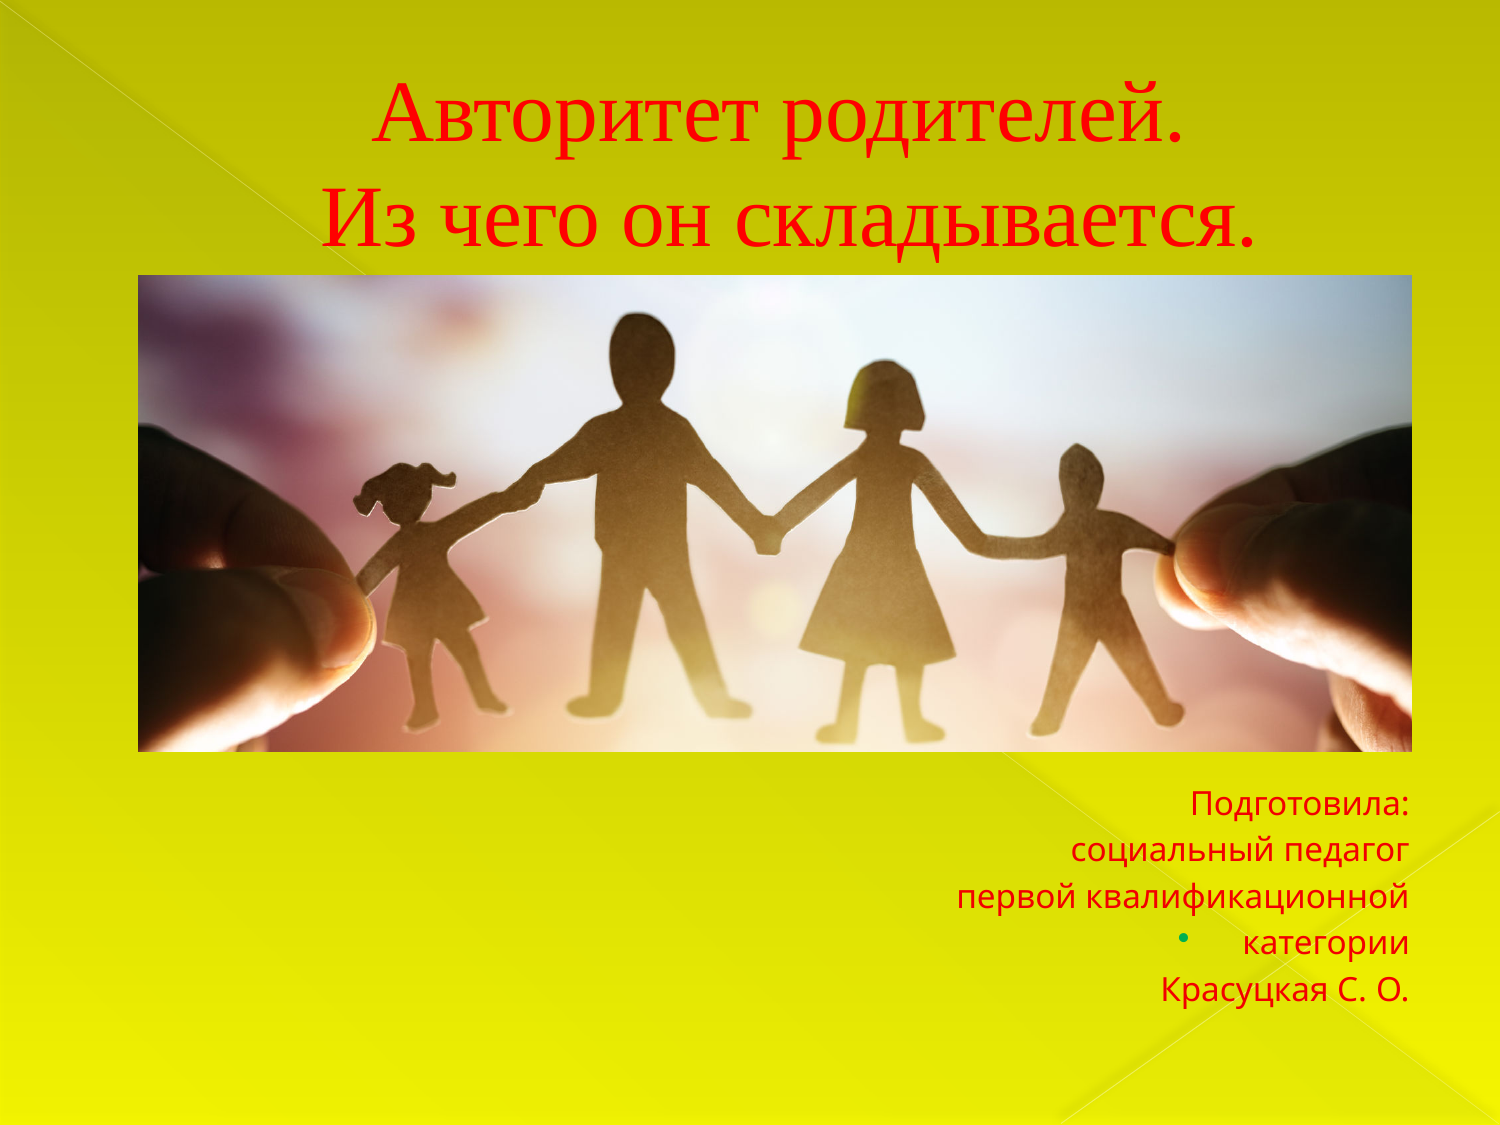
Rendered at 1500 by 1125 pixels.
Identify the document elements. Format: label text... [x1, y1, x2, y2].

picture [138, 275, 1412, 752]
title Авторитет родителей. Из чего он складывается. [75, 43, 1425, 274]
list Подготовила: социальный педагог первой квалификационной категории Красуцкая С. О. [75, 308, 1425, 1059]
